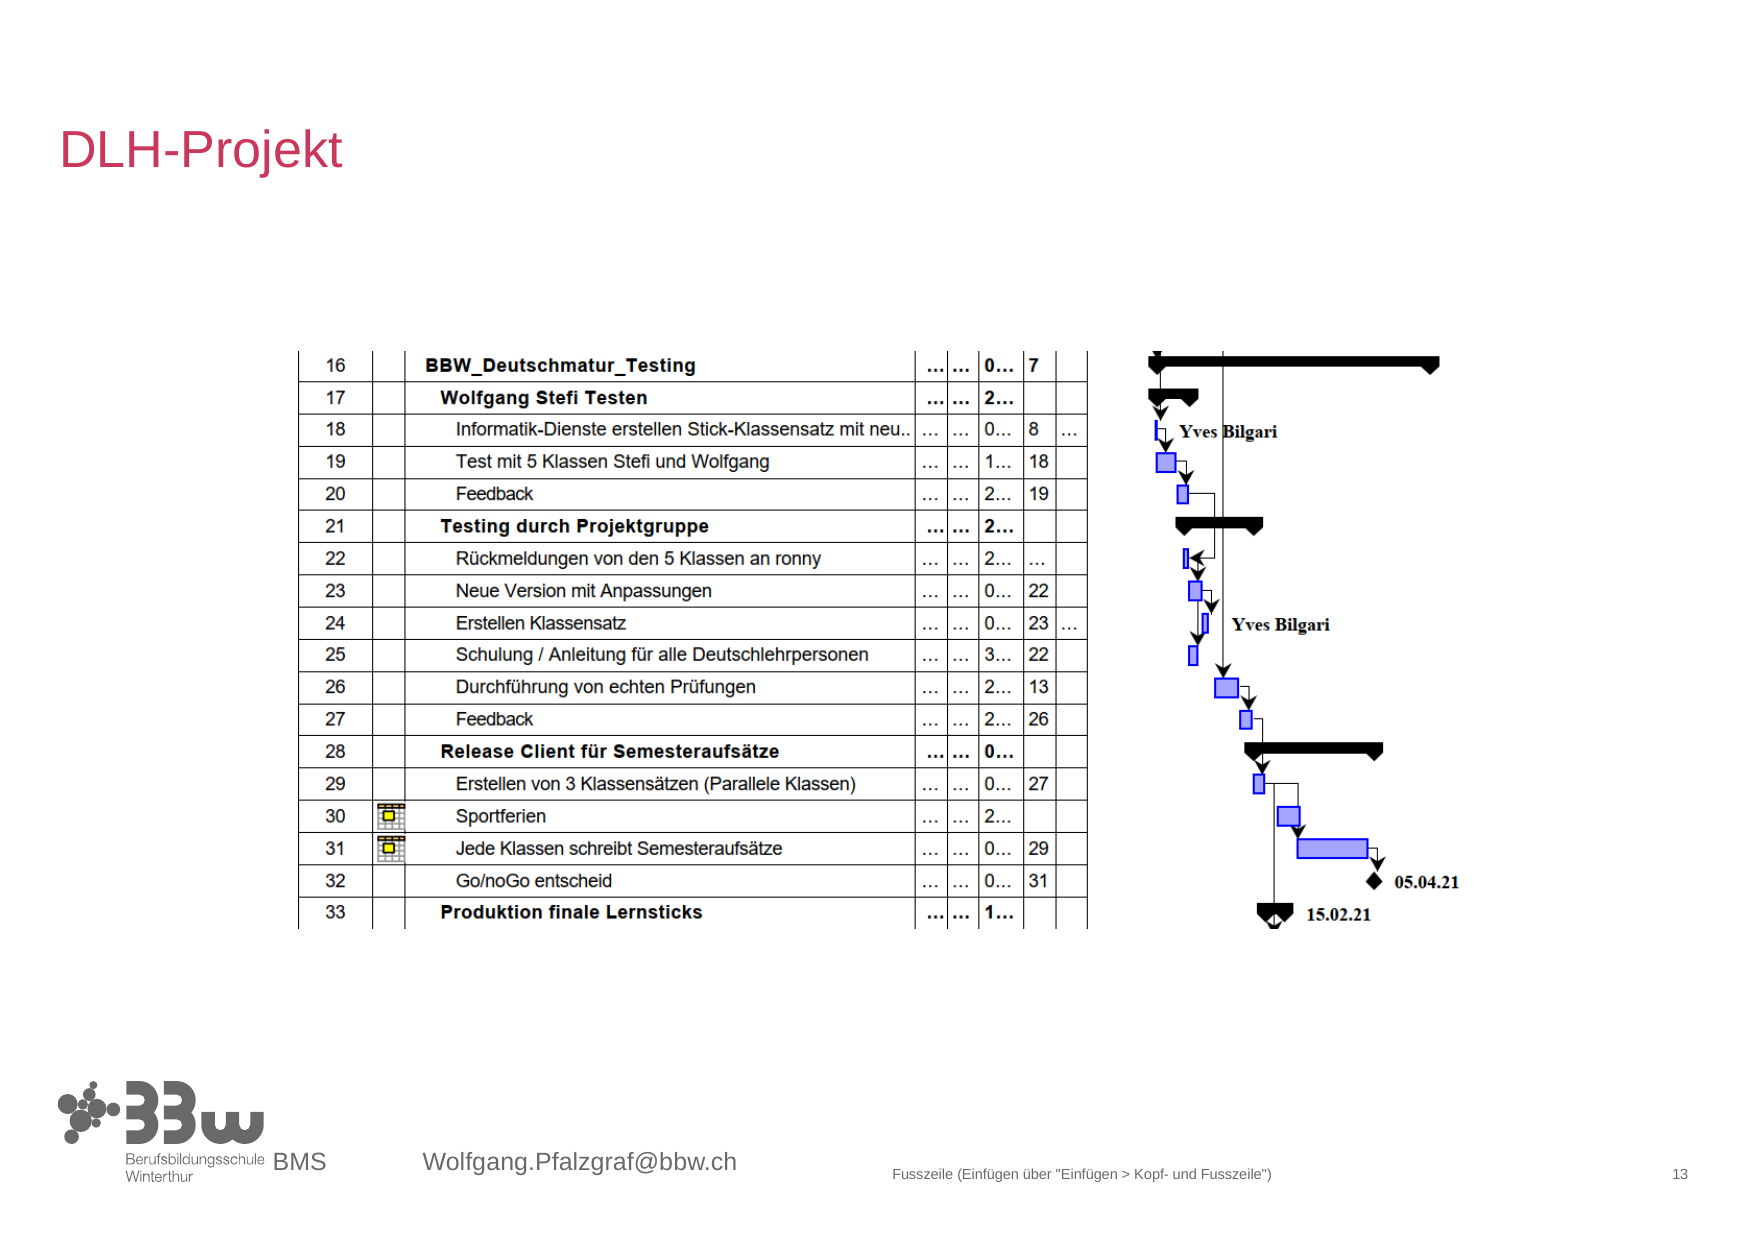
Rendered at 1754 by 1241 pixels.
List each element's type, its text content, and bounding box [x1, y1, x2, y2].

slide_number 13 [1595, 1156, 1704, 1183]
footer Fusszeile (Einfügen über "Einfügen > Kopf- und Fusszeile") [877, 1128, 1425, 1183]
title DLH-Projekt [44, 115, 1705, 183]
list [273, 351, 1476, 929]
